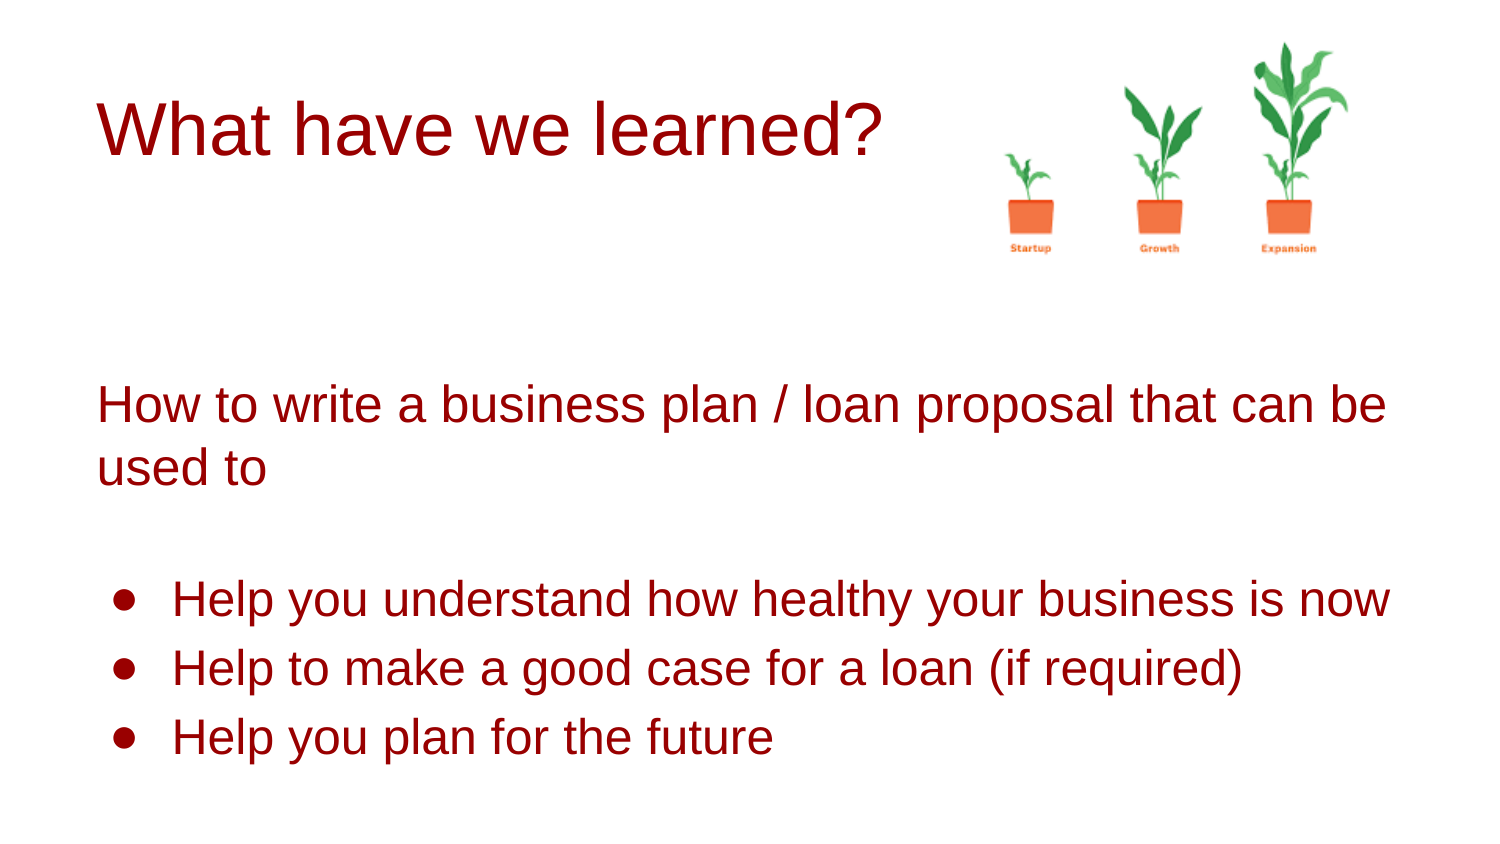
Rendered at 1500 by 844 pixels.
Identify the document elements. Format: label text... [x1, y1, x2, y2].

picture [893, 37, 1439, 263]
text_box What have we learned? [81, 65, 888, 186]
text_box How to write a business plan / loan proposal that can be used to Help you understand how healthy your business is now Help to make a good case for a loan (if required) Help you plan for the future [81, 355, 1419, 780]
